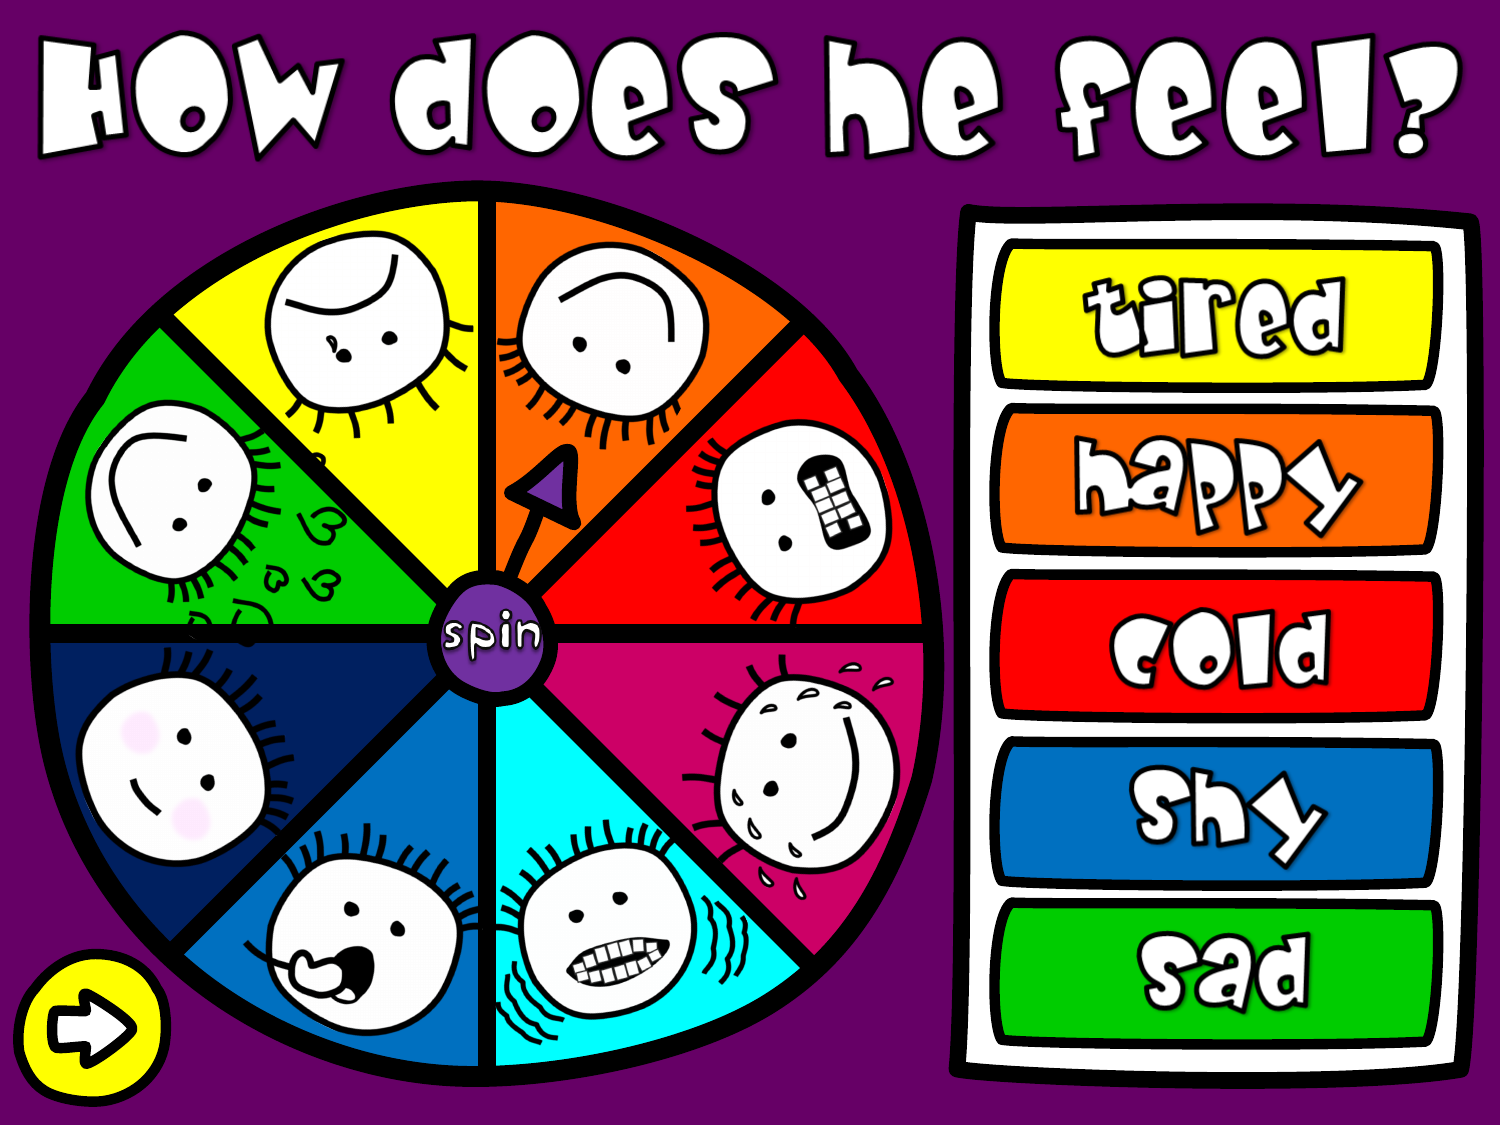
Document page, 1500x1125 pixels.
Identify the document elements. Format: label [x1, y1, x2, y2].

text_box [18, 953, 167, 1102]
picture [1106, 745, 1339, 882]
text_box [992, 571, 1441, 721]
text_box [992, 241, 1441, 390]
picture [1099, 589, 1346, 703]
text_box [992, 739, 1441, 888]
picture [1116, 911, 1329, 1030]
text_box [992, 900, 1441, 1047]
text_box [954, 209, 1478, 1083]
picture [1064, 408, 1368, 552]
picture [1073, 256, 1360, 375]
text_box [482, 438, 571, 593]
picture [10, 20, 1476, 187]
text_box [992, 405, 1306, 553]
picture [429, 597, 557, 669]
text_box [32, 196, 943, 1103]
text_box [1367, 407, 1441, 554]
